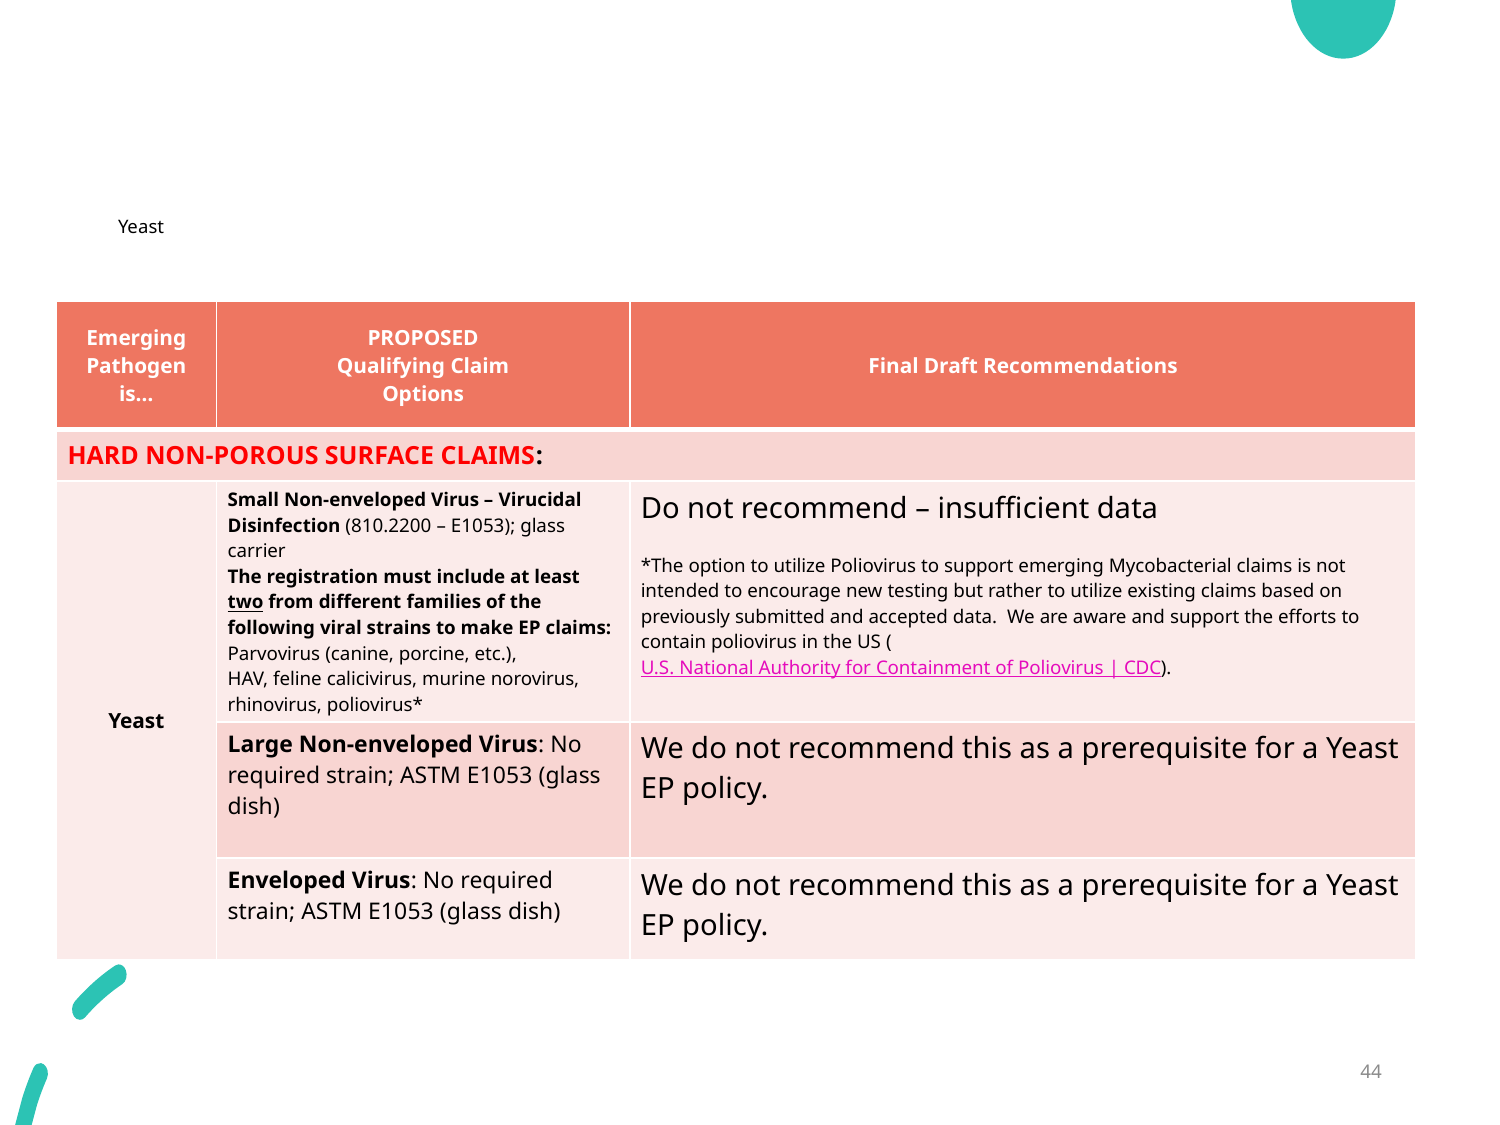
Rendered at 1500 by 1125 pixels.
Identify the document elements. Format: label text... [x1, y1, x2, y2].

table_cell Yeast [57, 482, 216, 959]
table_cell Small Non-enveloped Virus – Virucidal Disinfection (810.2200 – E1053); glass carrier The registration must include at least two from different families of the following viral strains to make EP claims: Parvovirus (canine, porcine, etc.), HAV, feline calicivirus, murine norovirus, rhinovirus, poliovirus* [217, 482, 629, 721]
title Yeast [103, 210, 1397, 246]
table_header PROPOSED Qualifying Claim Options [217, 302, 629, 427]
slide_number 44 [1059, 1042, 1397, 1103]
table_header Emerging Pathogen is… [57, 302, 216, 427]
table_cell Large Non-enveloped Virus: No required strain; ASTM E1053 (glass dish) [217, 723, 629, 857]
table_cell HARD NON-POROUS SURFACE CLAIMS: [57, 432, 1415, 480]
table_header Final Draft Recommendations [631, 302, 1415, 427]
table_cell Do not recommend – insufficient data *The option to utilize Poliovirus to support emerging Mycobacterial claims is not intended to encourage new testing but rather to utilize existing claims based on previously submitted and accepted data. We are aware and support the efforts to contain poliovirus in the US (U.S. National Authority for Containment of Poliovirus | CDC). [631, 482, 1415, 721]
table_cell Enveloped Virus: No required strain; ASTM E1053 (glass dish) [217, 859, 629, 959]
table_cell We do not recommend this as a prerequisite for a Yeast EP policy. [631, 859, 1415, 959]
table_cell We do not recommend this as a prerequisite for a Yeast EP policy. [631, 723, 1415, 857]
